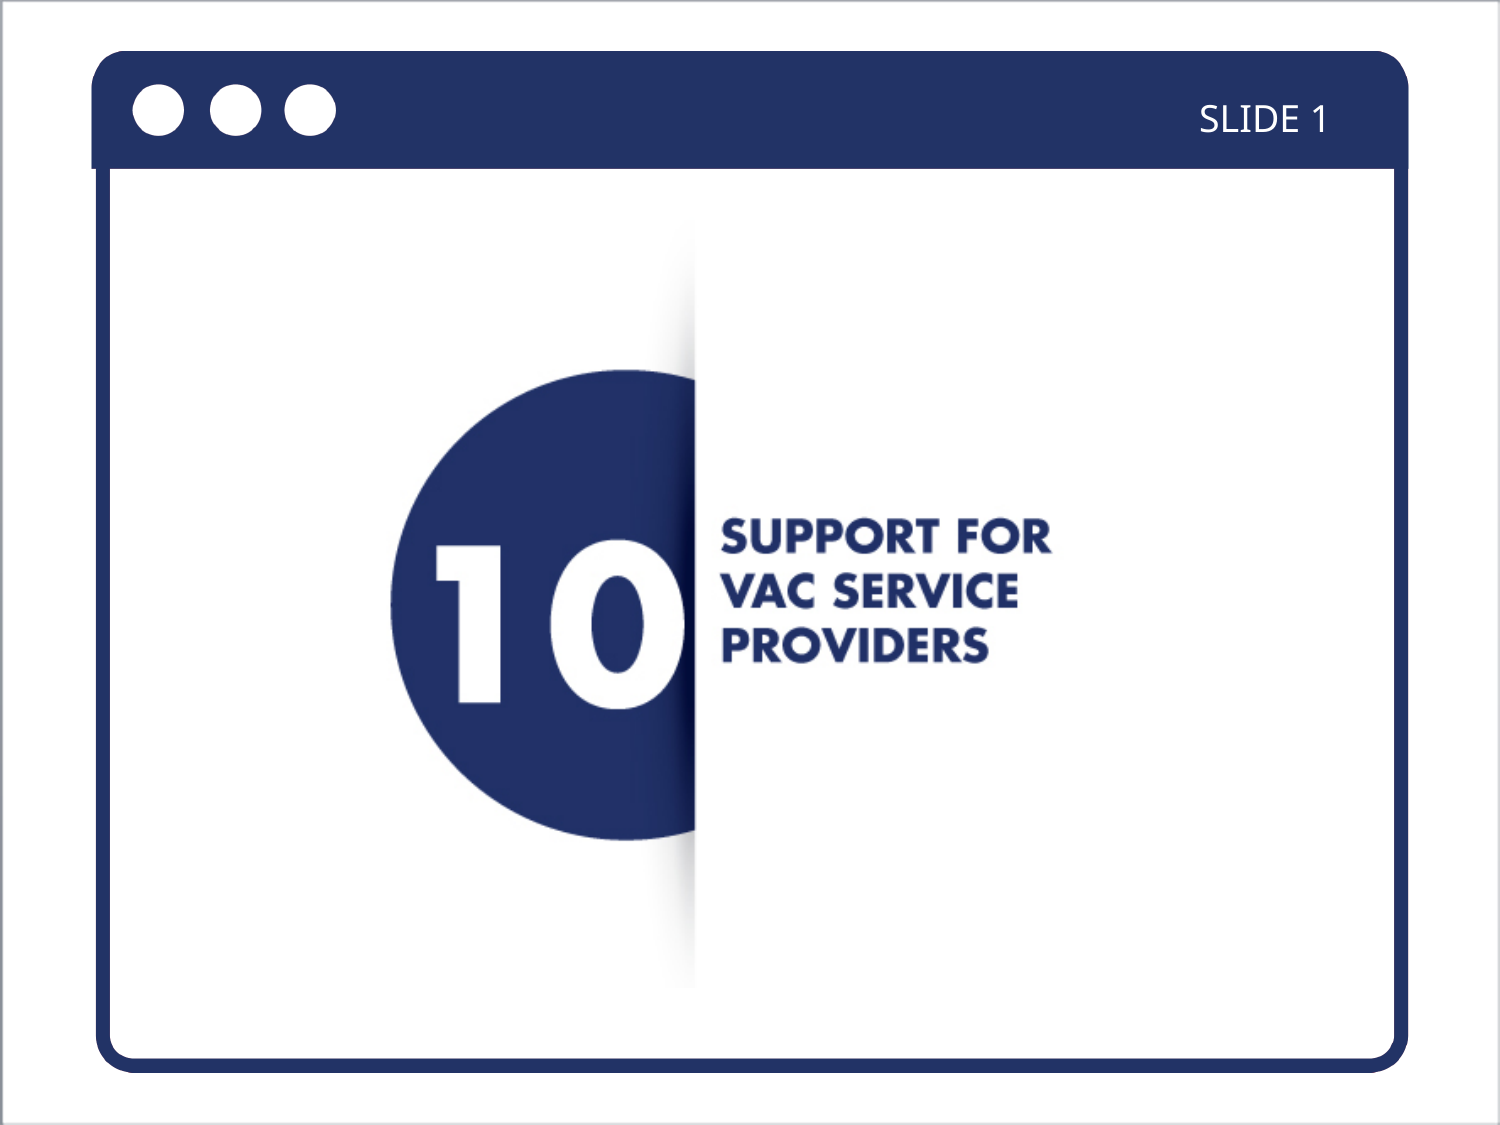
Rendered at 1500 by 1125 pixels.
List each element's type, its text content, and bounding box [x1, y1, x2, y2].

text_box SLIDE 1 [1184, 87, 1421, 147]
picture [0, 0, 1500, 1125]
